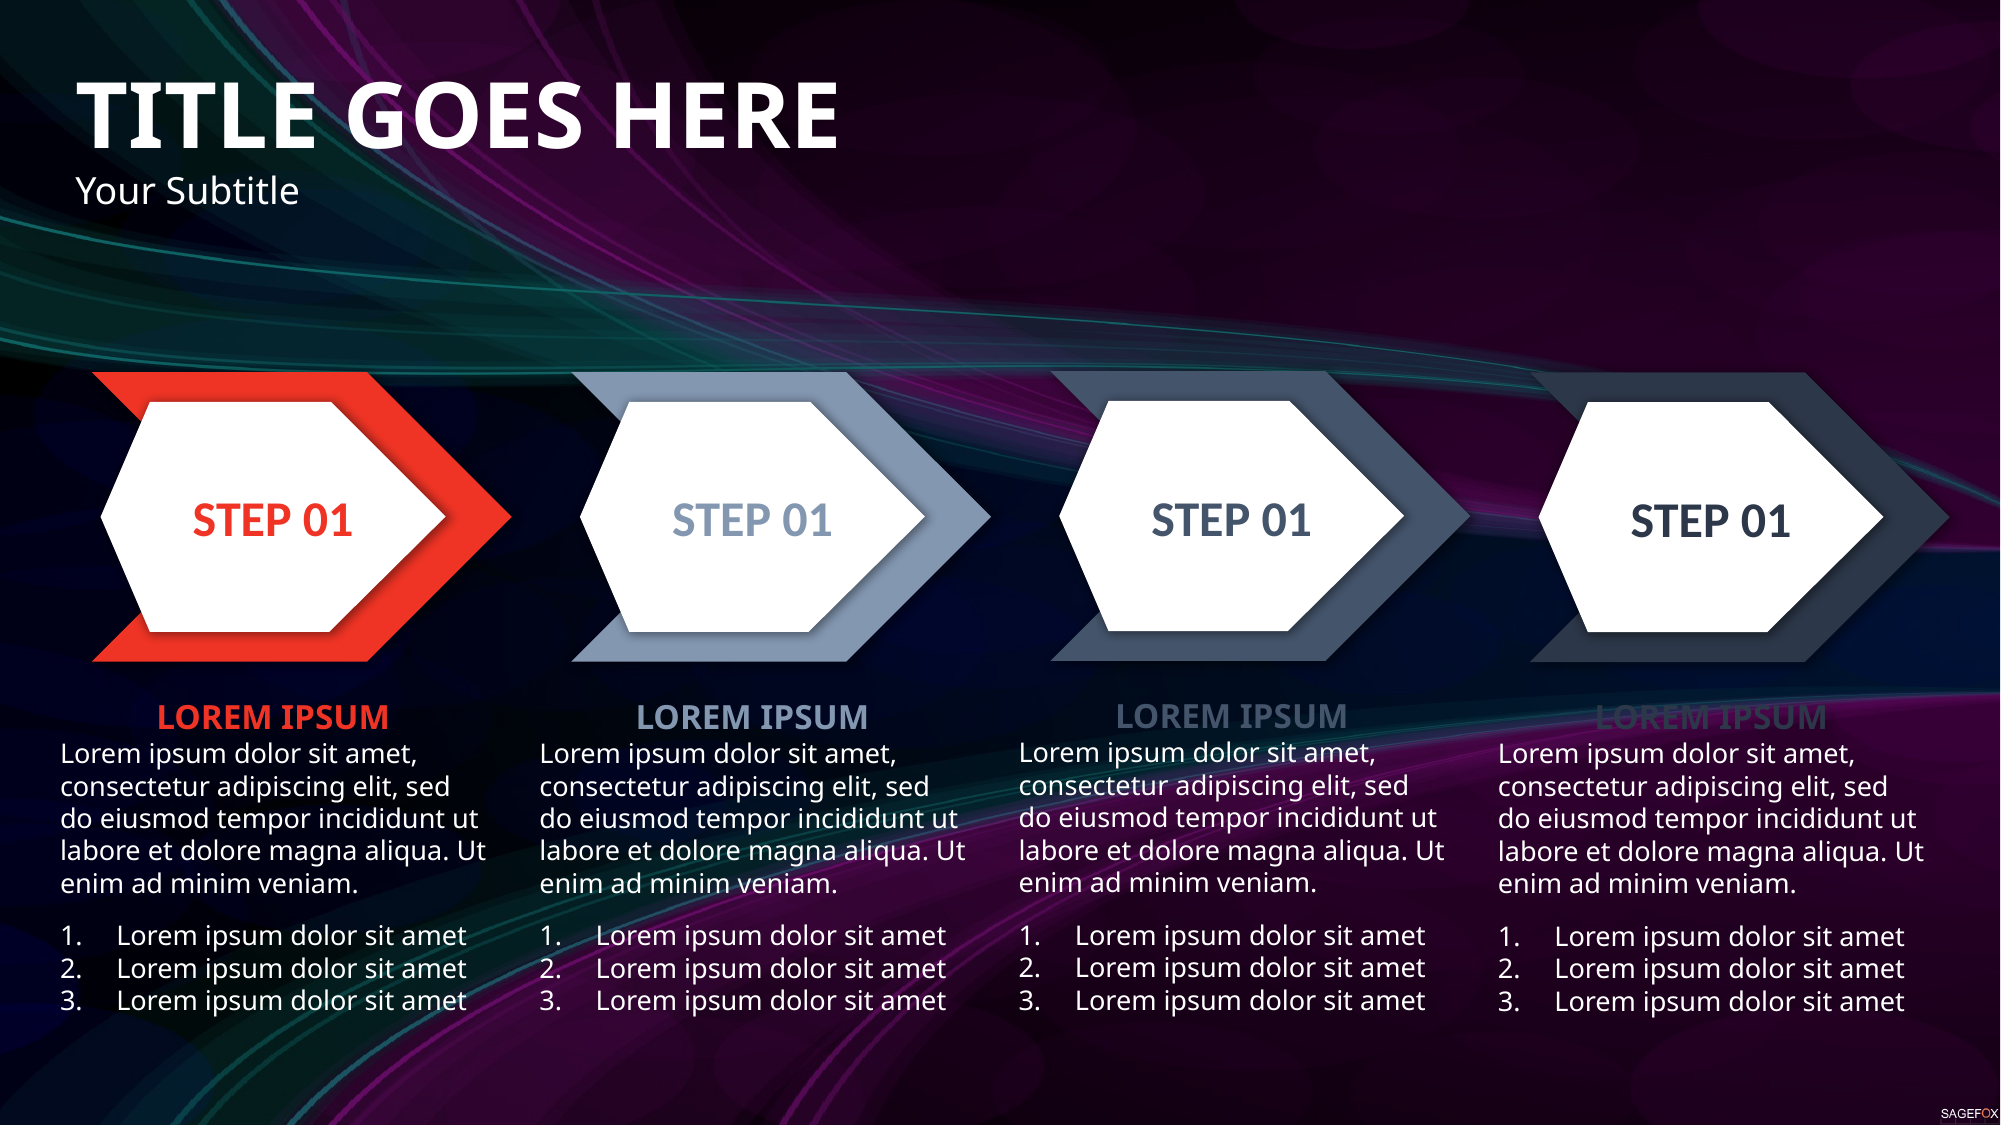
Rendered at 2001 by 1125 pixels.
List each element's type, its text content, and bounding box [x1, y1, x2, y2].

text_box [1047, 370, 1472, 662]
text_box STEP 01 [578, 400, 927, 633]
text_box TITLE GOES HERE Your Subtitle [60, 49, 1036, 220]
text_box STEP 01 [1058, 399, 1406, 633]
text_box LOREM IPSUM Lorem ipsum dolor sit amet, consectetur adipiscing elit, sed do eiusmod tempor incididunt ut labore et dolore magna aliqua. Ut enim ad minim veniam. Lorem ipsum dolor sit amet Lorem ipsum dolor sit amet Lorem ipsum dolor sit amet [1488, 691, 1935, 1022]
text_box [568, 371, 993, 663]
text_box LOREM IPSUM Lorem ipsum dolor sit amet, consectetur adipiscing elit, sed do eiusmod tempor incididunt ut labore et dolore magna aliqua. Ut enim ad minim veniam. Lorem ipsum dolor sit amet Lorem ipsum dolor sit amet Lorem ipsum dolor sit amet [50, 691, 497, 1022]
text_box LOREM IPSUM Lorem ipsum dolor sit amet, consectetur adipiscing elit, sed do eiusmod tempor incididunt ut labore et dolore magna aliqua. Ut enim ad minim veniam. Lorem ipsum dolor sit amet Lorem ipsum dolor sit amet Lorem ipsum dolor sit amet [529, 691, 976, 1022]
text_box STEP 01 [99, 400, 448, 633]
text_box [89, 371, 514, 663]
text_box STEP 01 [1537, 401, 1886, 634]
text_box LOREM IPSUM Lorem ipsum dolor sit amet, consectetur adipiscing elit, sed do eiusmod tempor incididunt ut labore et dolore magna aliqua. Ut enim ad minim veniam. Lorem ipsum dolor sit amet Lorem ipsum dolor sit amet Lorem ipsum dolor sit amet [1008, 690, 1456, 1021]
picture [0, 0, 2001, 1125]
text_box [1527, 371, 1952, 664]
